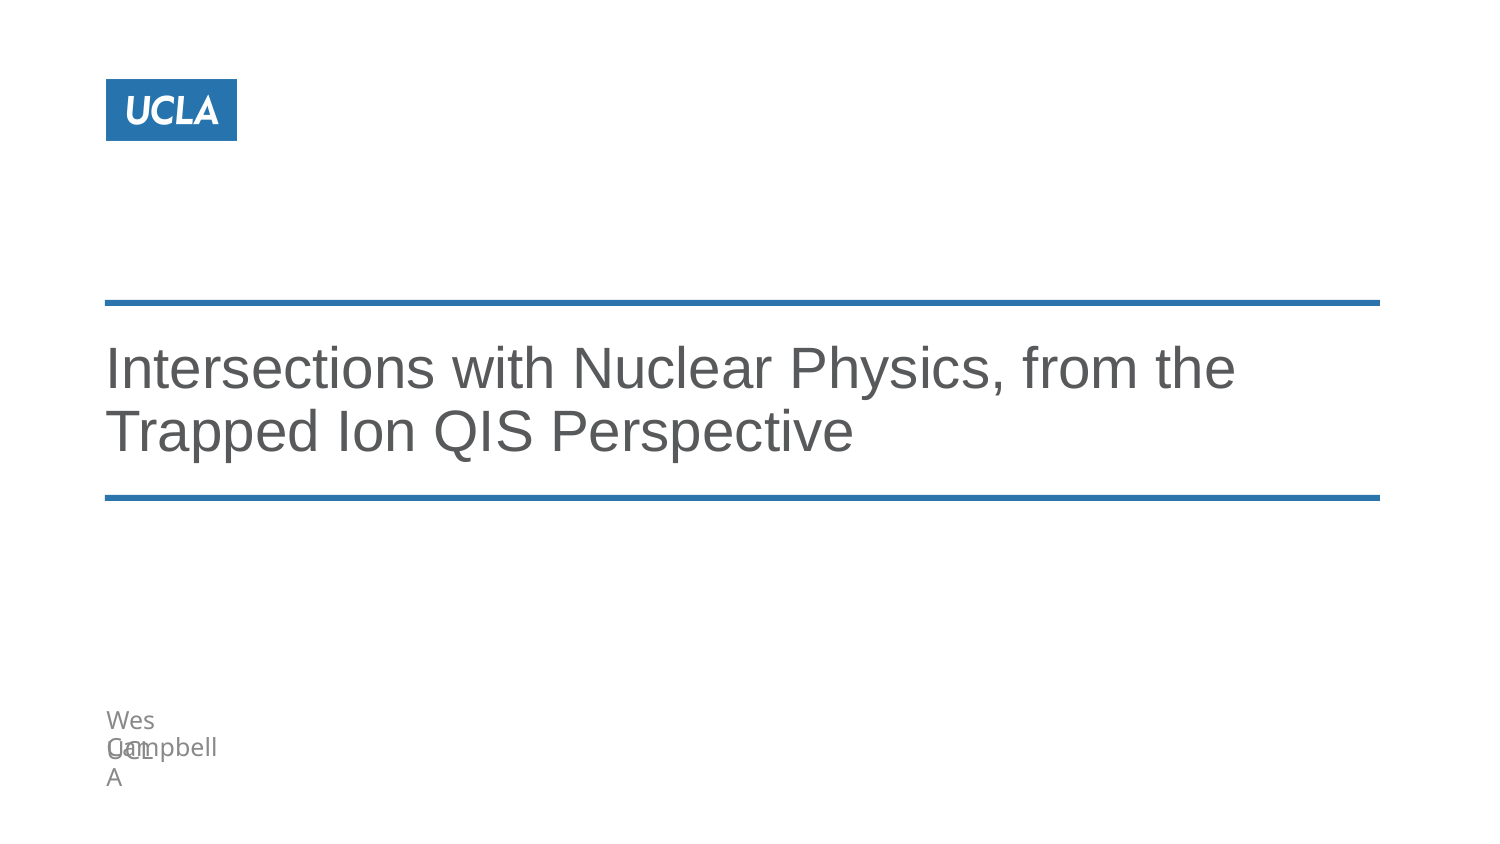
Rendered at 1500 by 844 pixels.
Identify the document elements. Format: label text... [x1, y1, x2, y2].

picture [106, 79, 237, 141]
list UCLA [105, 765, 168, 793]
list Intersections with Nuclear Physics, from the Trapped Ion QIS Perspective [105, 337, 1402, 465]
list Wes Campbell [105, 735, 266, 763]
